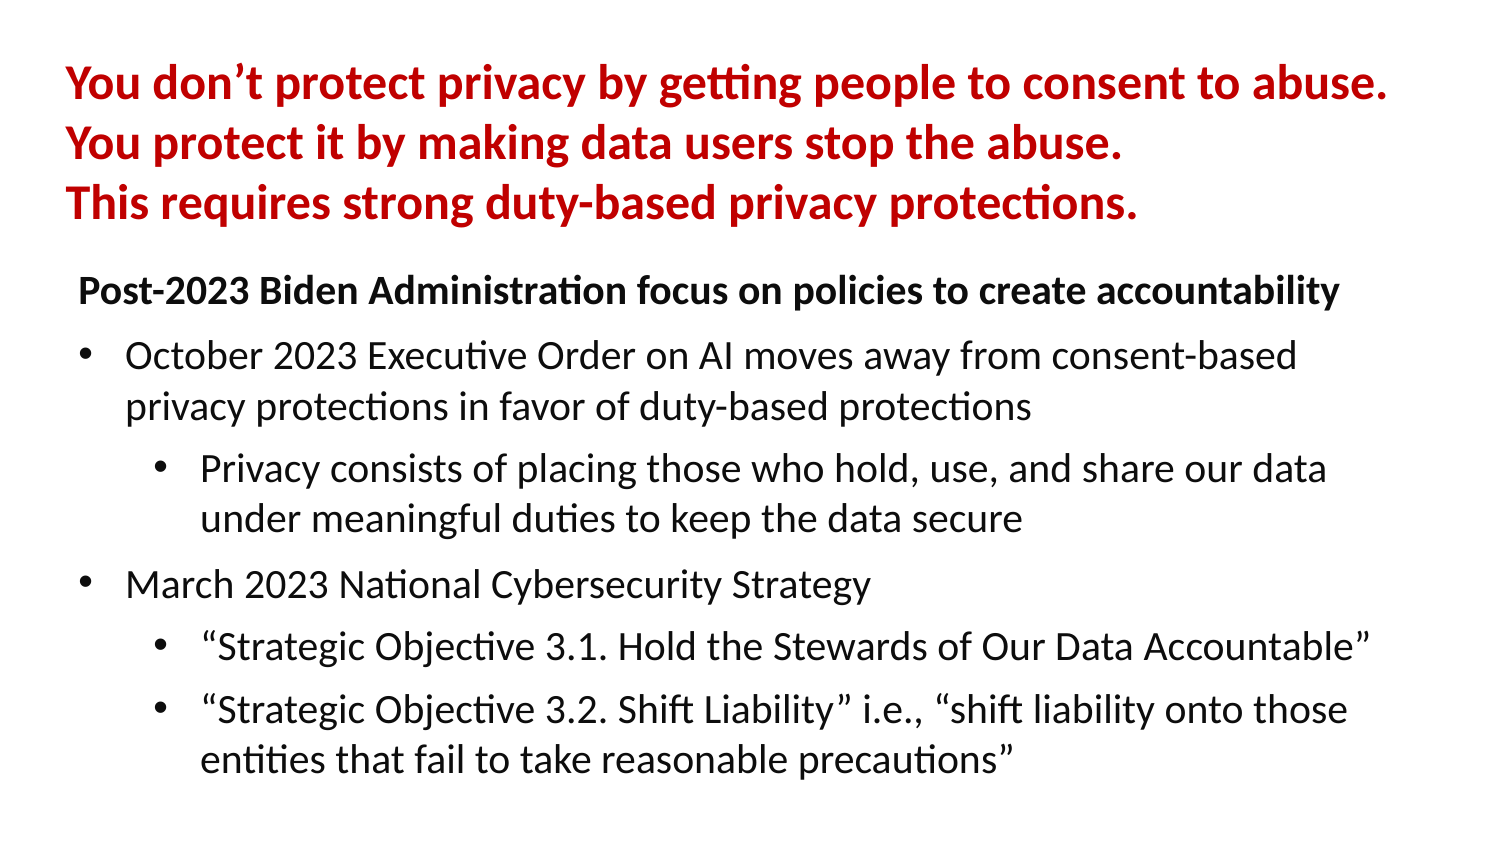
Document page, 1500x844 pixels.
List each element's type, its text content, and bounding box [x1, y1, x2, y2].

text_box Post-2023 Biden Administration focus on policies to create accountability October 2023 Executive Order on AI moves away from consent-based privacy protections in favor of duty-based protections Privacy consists of placing those who hold, use, and share our data under meaningful duties to keep the data secure March 2023 National Cybersecurity Strategy “Strategic Objective 3.1. Hold the Stewards of Our Data Accountable” “Strategic Objective 3.2. Shift Liability” i.e., “shift liability onto those entities that fail to take reasonable precautions” [78, 262, 1408, 742]
text_box You don’t protect privacy by getting people to consent to abuse. You protect it by making data users stop the abuse. This requires strong duty-based privacy protections. [50, 41, 1431, 237]
